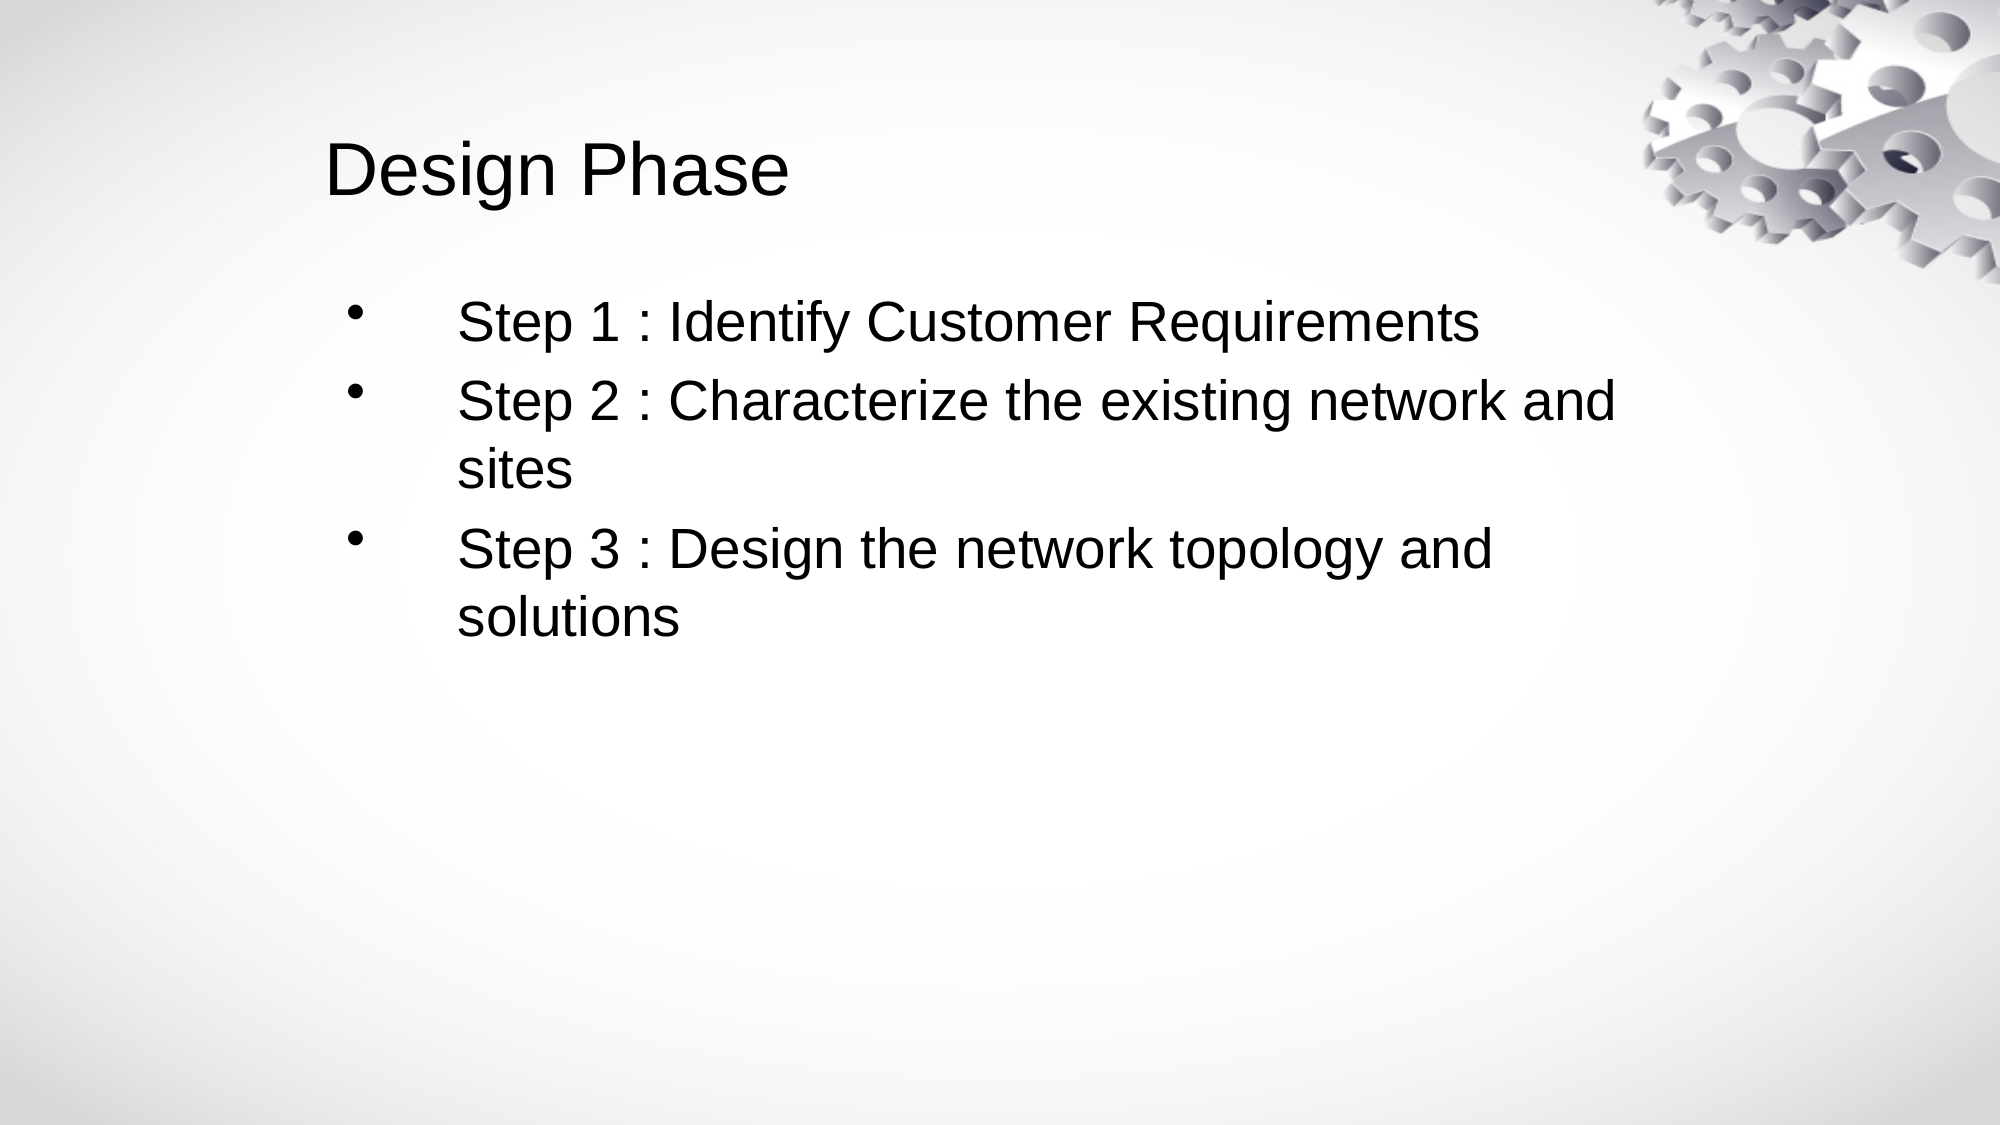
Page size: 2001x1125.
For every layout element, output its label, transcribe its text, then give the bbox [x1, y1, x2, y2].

title Design Phase [324, 77, 1675, 253]
picture [0, 0, 2000, 1125]
list Step 1 : Identify Customer Requirements Step 2 : Characterize the existing network and sites Step 3 : Design the network topology and solutions [346, 284, 1638, 1041]
